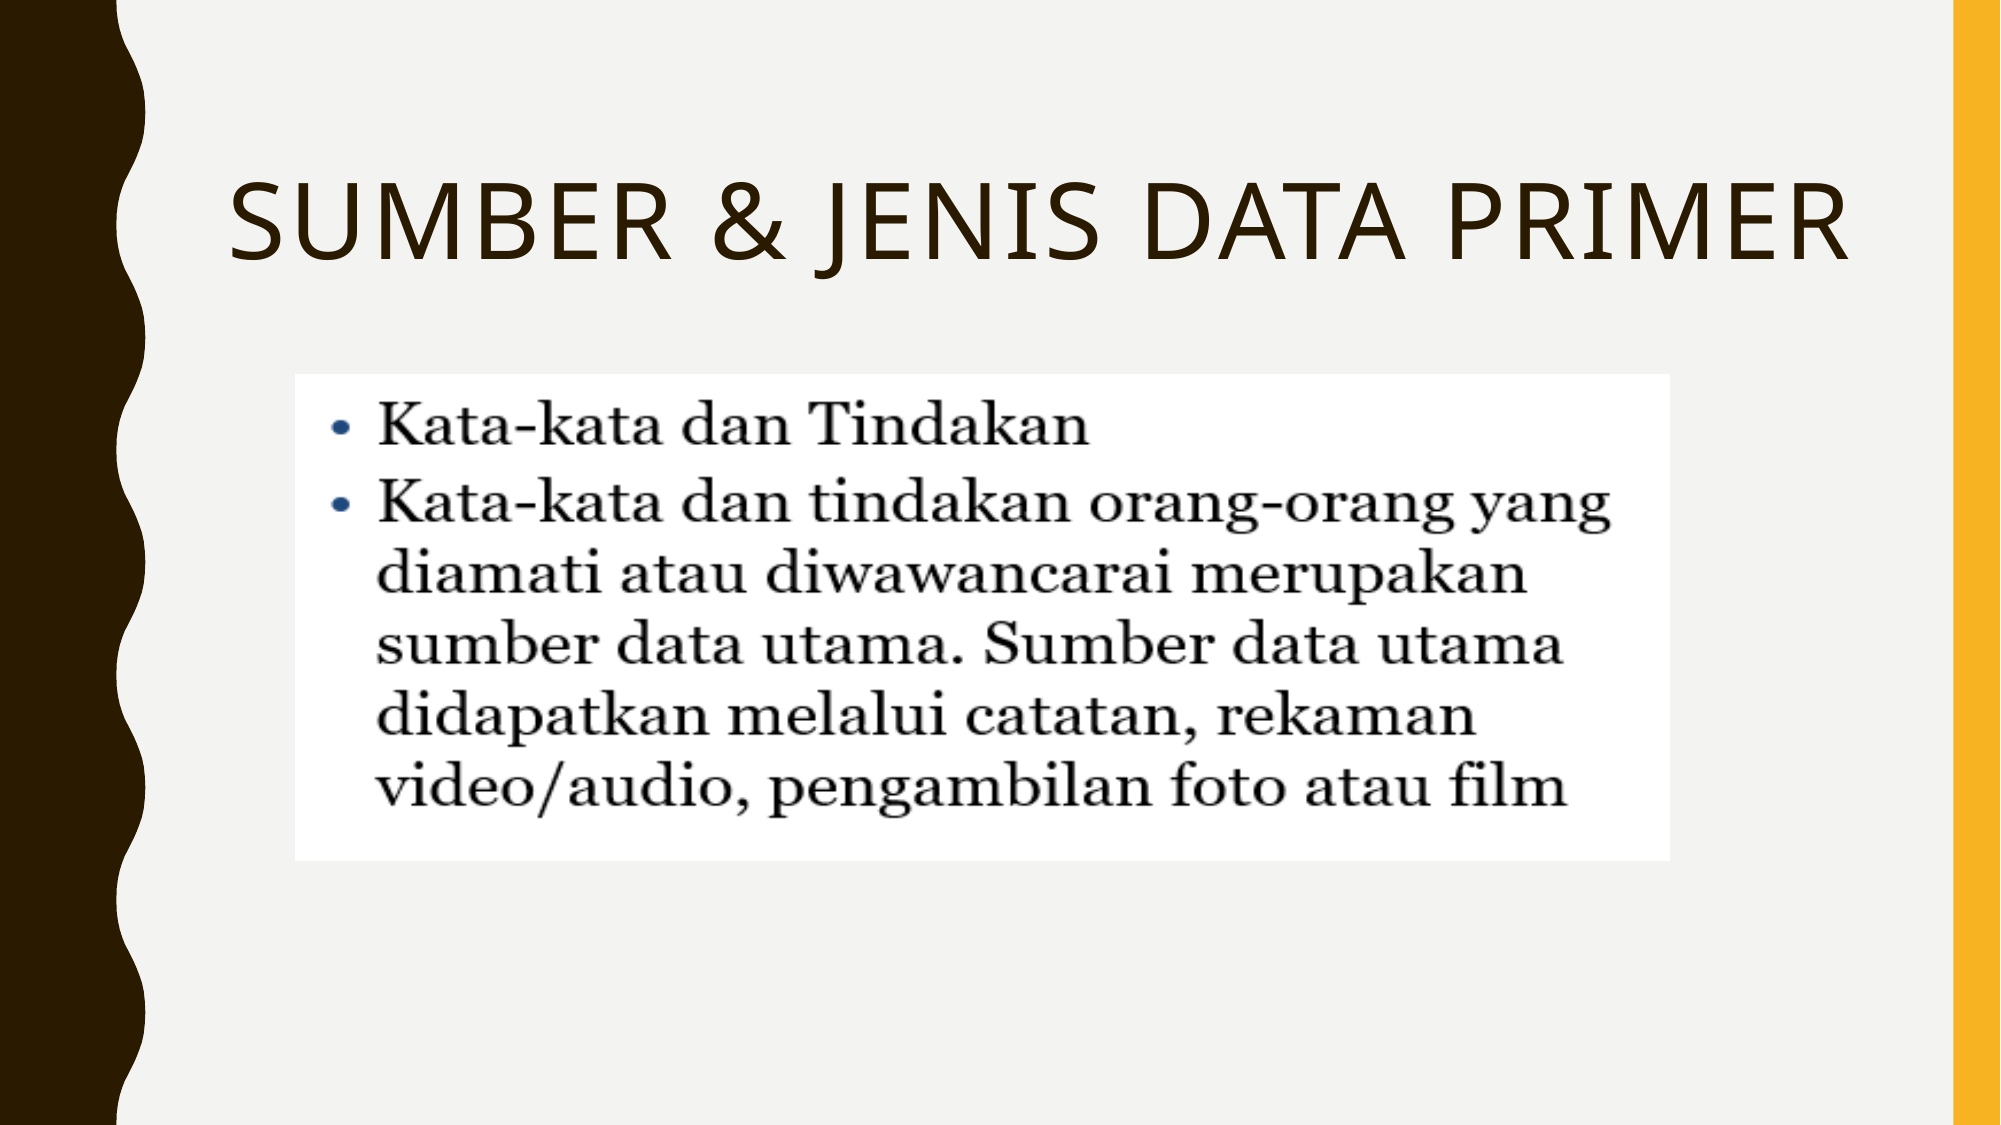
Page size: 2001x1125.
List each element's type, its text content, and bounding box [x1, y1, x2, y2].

picture [295, 374, 1670, 861]
title Sumber & jenis data primer [205, 160, 1875, 406]
